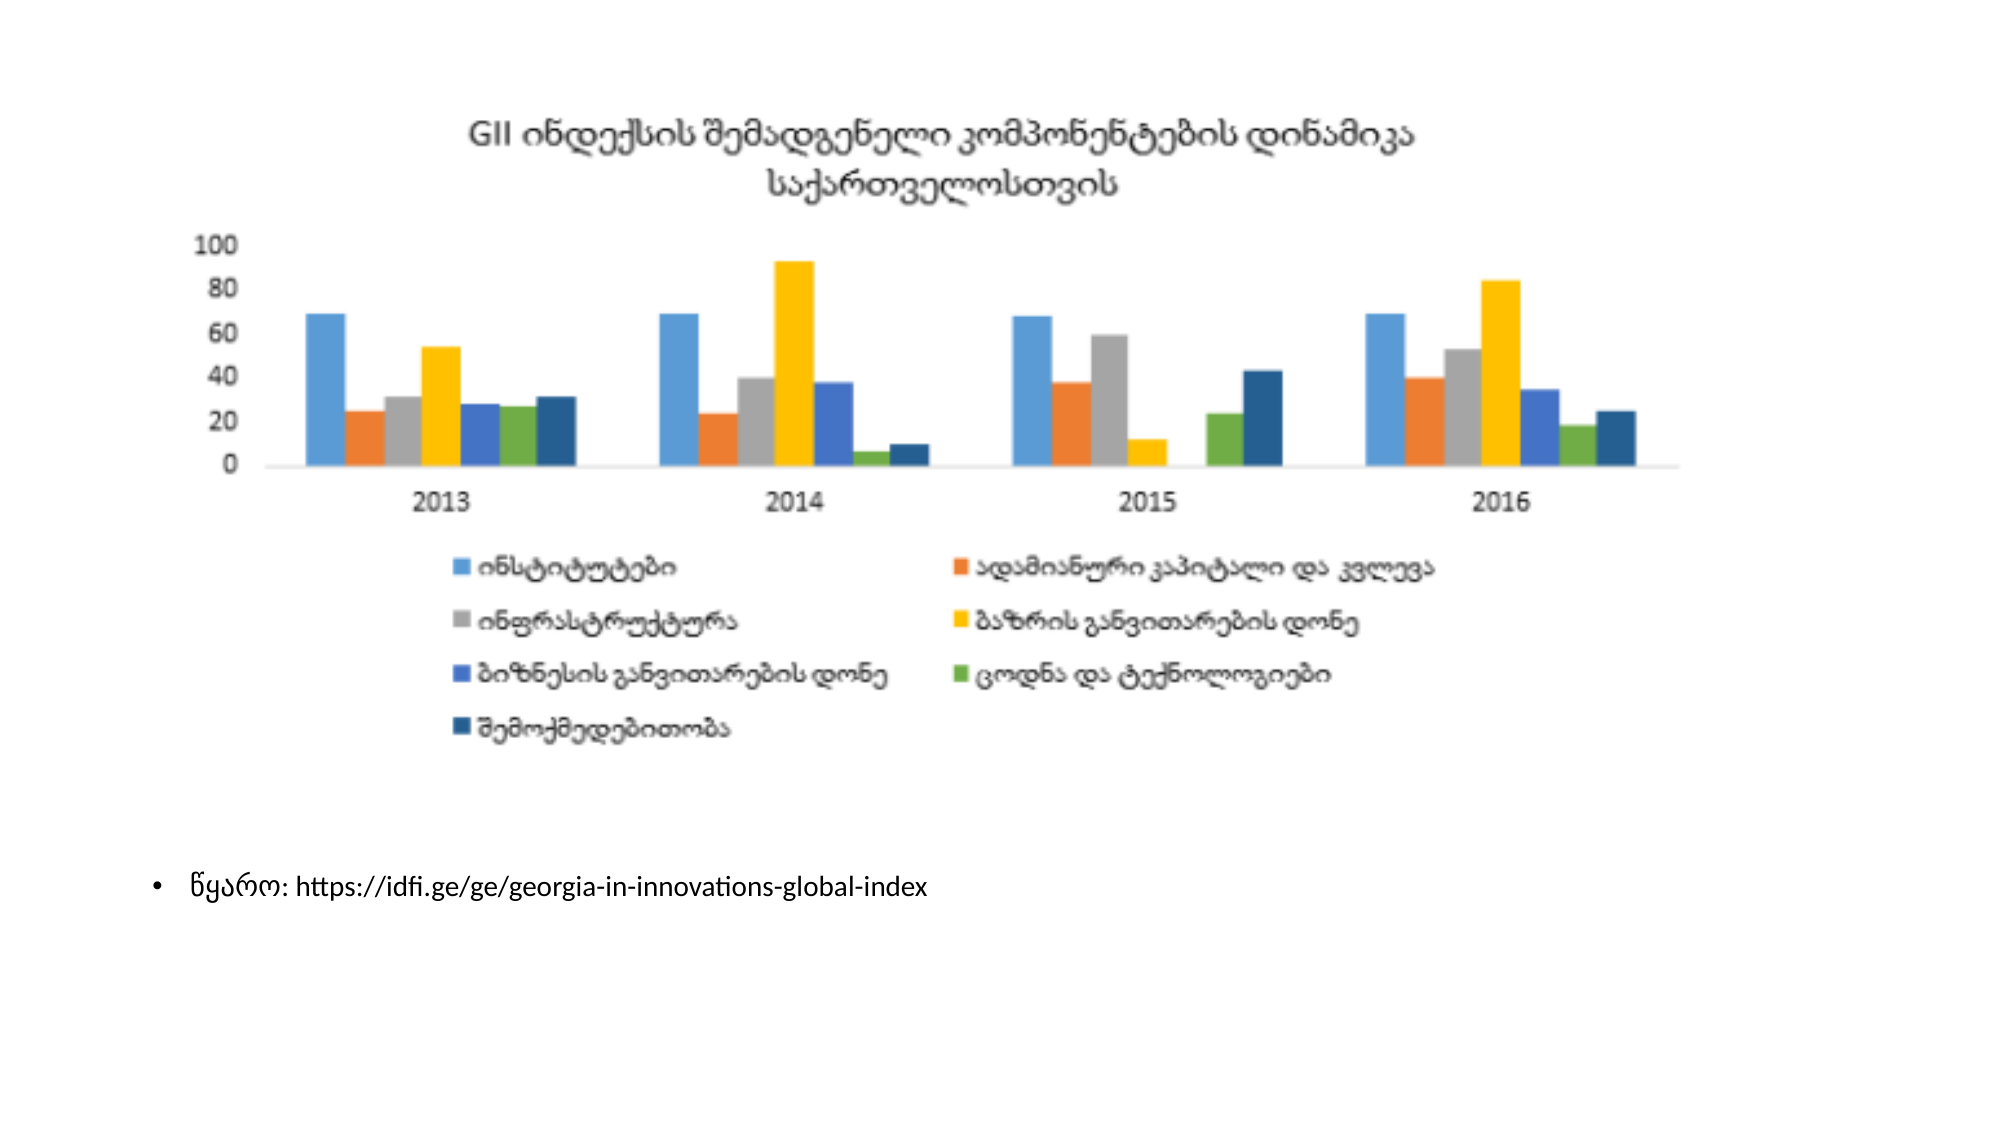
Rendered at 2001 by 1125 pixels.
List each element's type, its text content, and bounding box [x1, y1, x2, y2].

list წყარო: https://idfi.ge/ge/georgia-in-innovations-global-index [137, 864, 1863, 970]
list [172, 84, 1715, 768]
